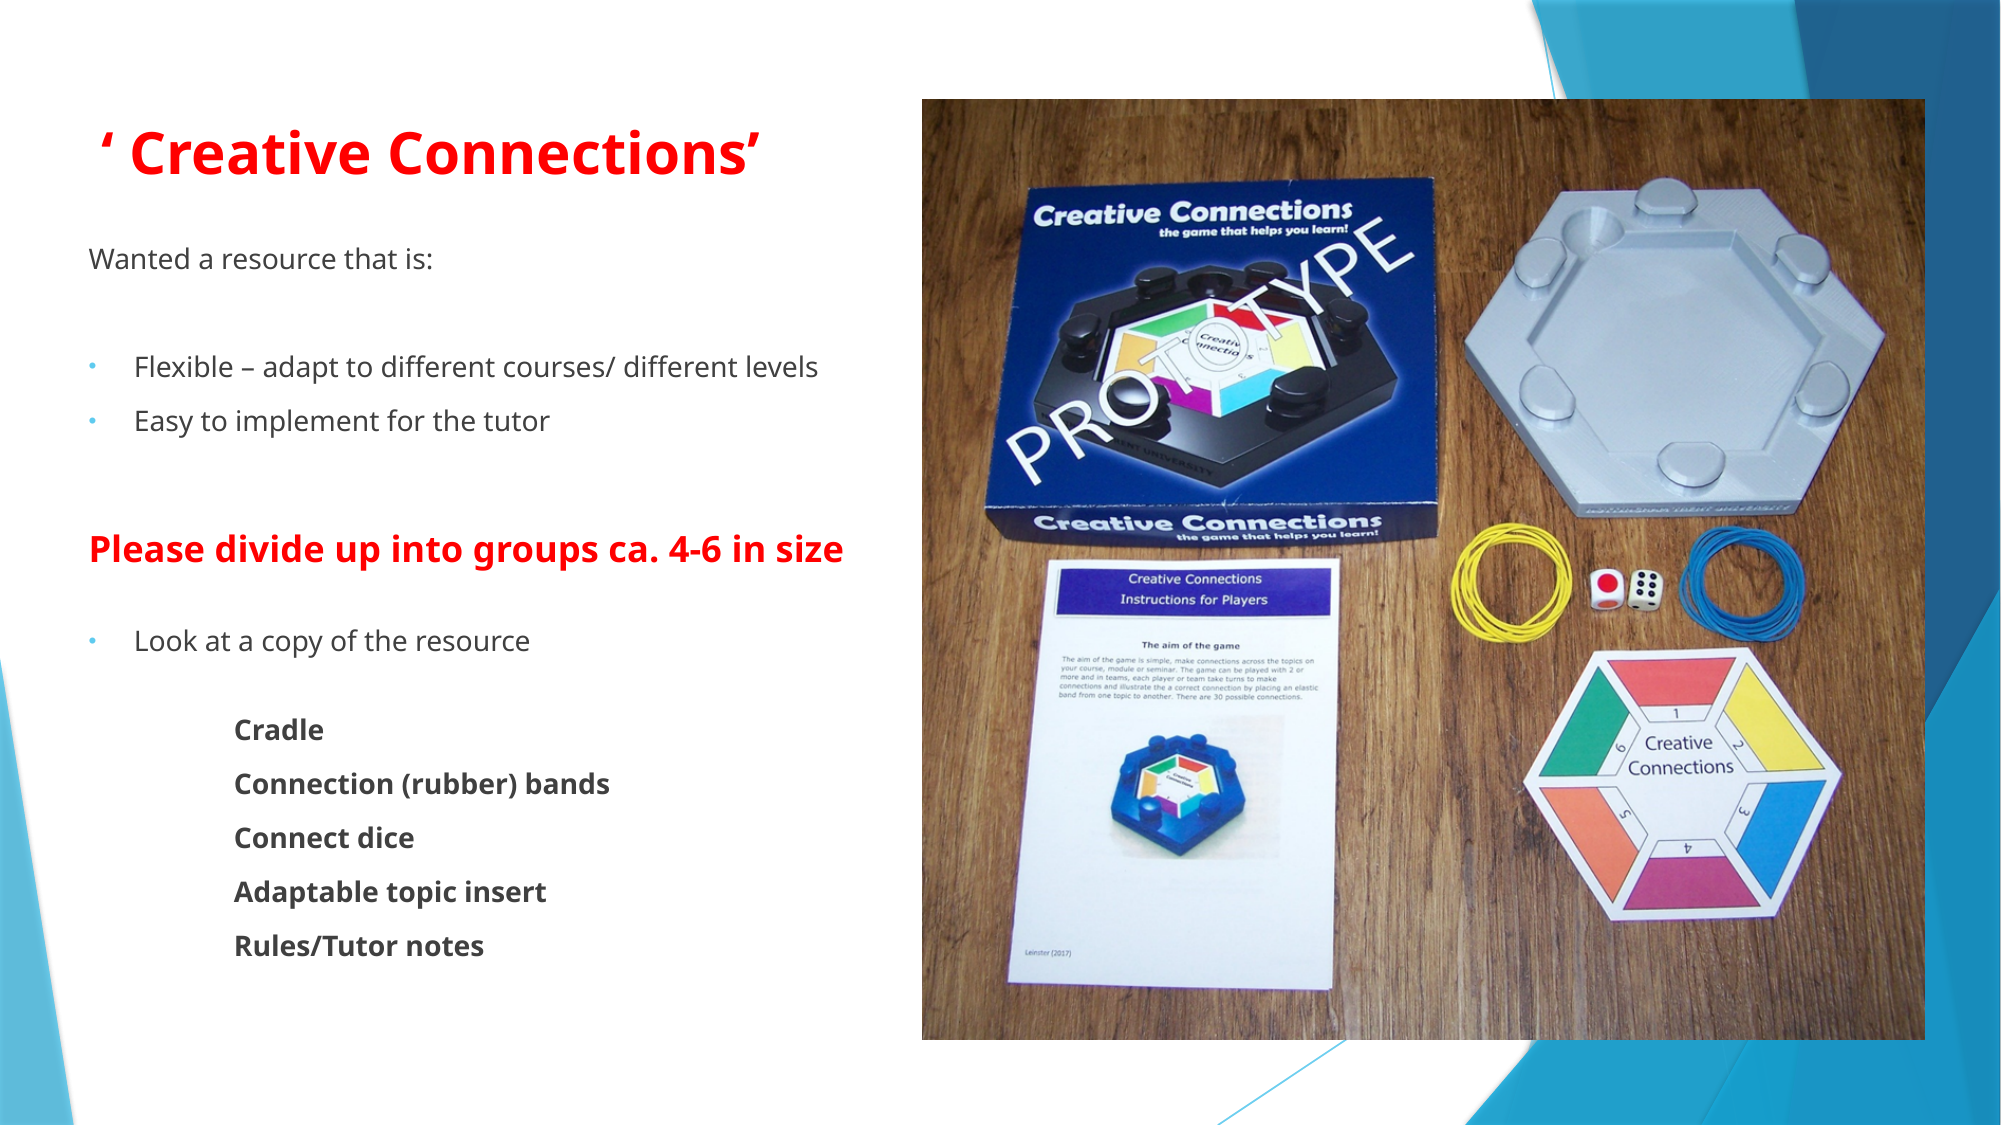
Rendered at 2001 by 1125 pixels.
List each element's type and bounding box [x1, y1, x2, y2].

text_box [0, 0, 2000, 1125]
list [921, 99, 1925, 1040]
